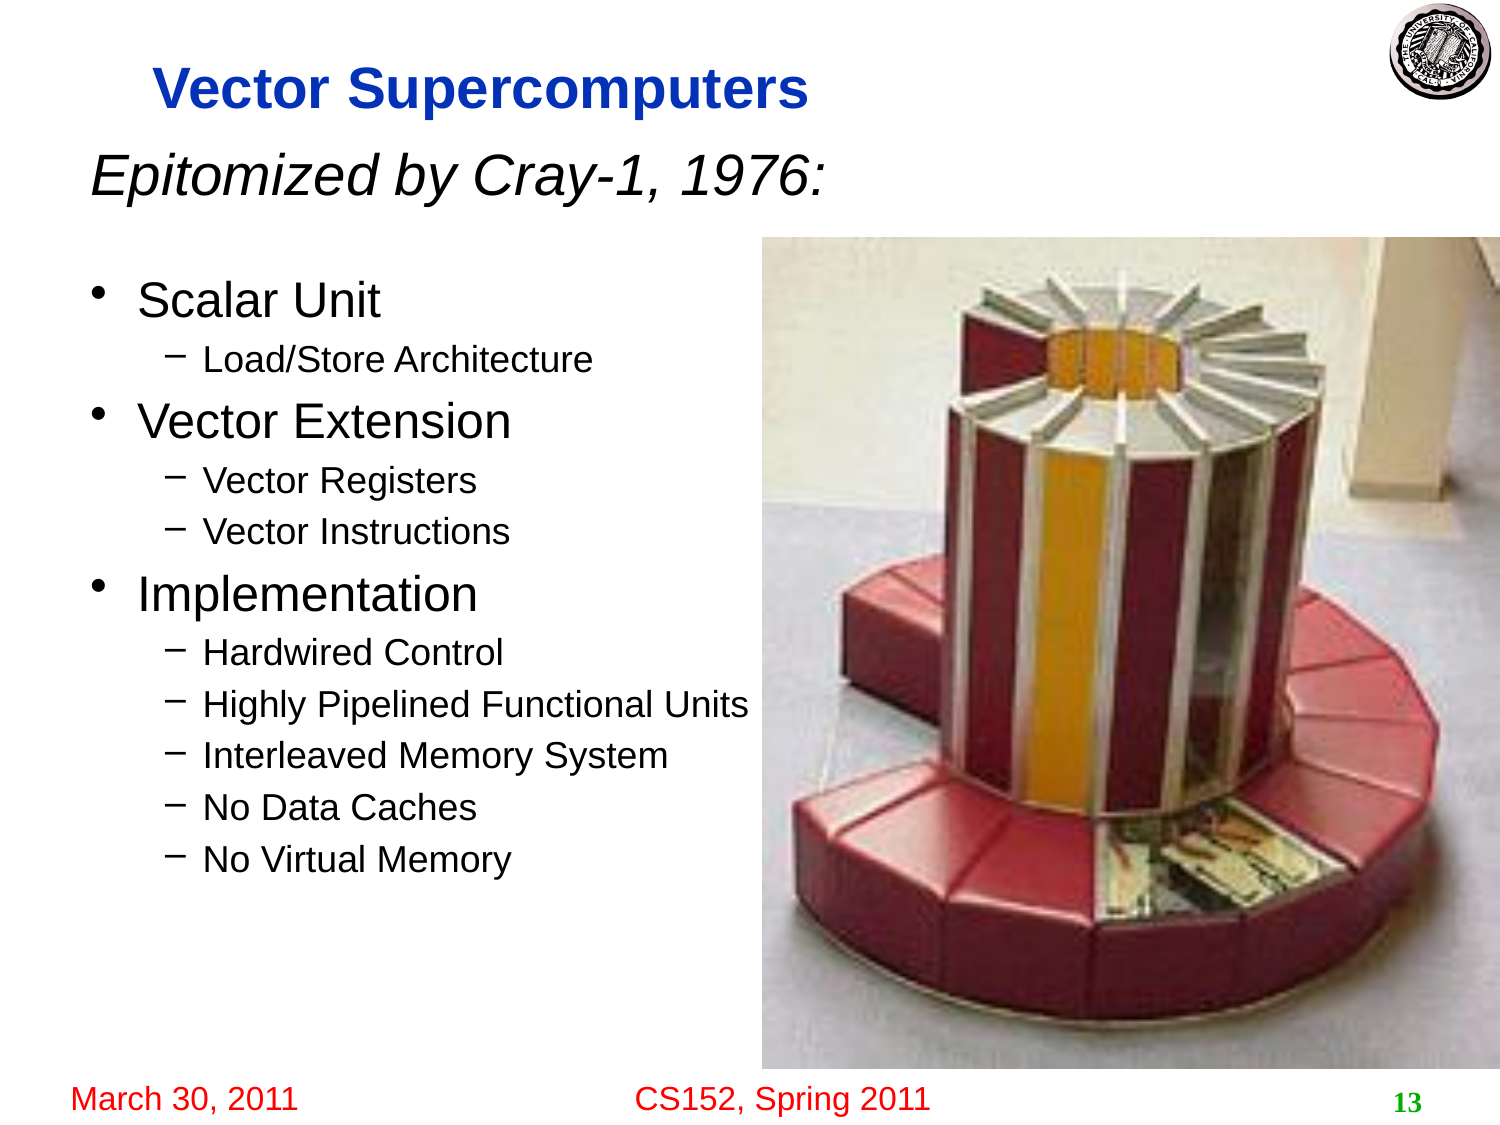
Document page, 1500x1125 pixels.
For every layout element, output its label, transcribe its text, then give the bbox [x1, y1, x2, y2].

slide_number 13 [1124, 1078, 1438, 1125]
picture [762, 237, 1500, 1069]
title Vector Supercomputers [137, 37, 1324, 142]
list Epitomized by Cray-1, 1976: Scalar Unit Load/Store Architecture Vector Extension Vector Registers Vector Instructions Implementation Hardwired Control Highly Pipelined Functional Units Interleaved Memory System No Data Caches No Virtual Memory [74, 137, 1126, 963]
picture [1378, 0, 1500, 103]
